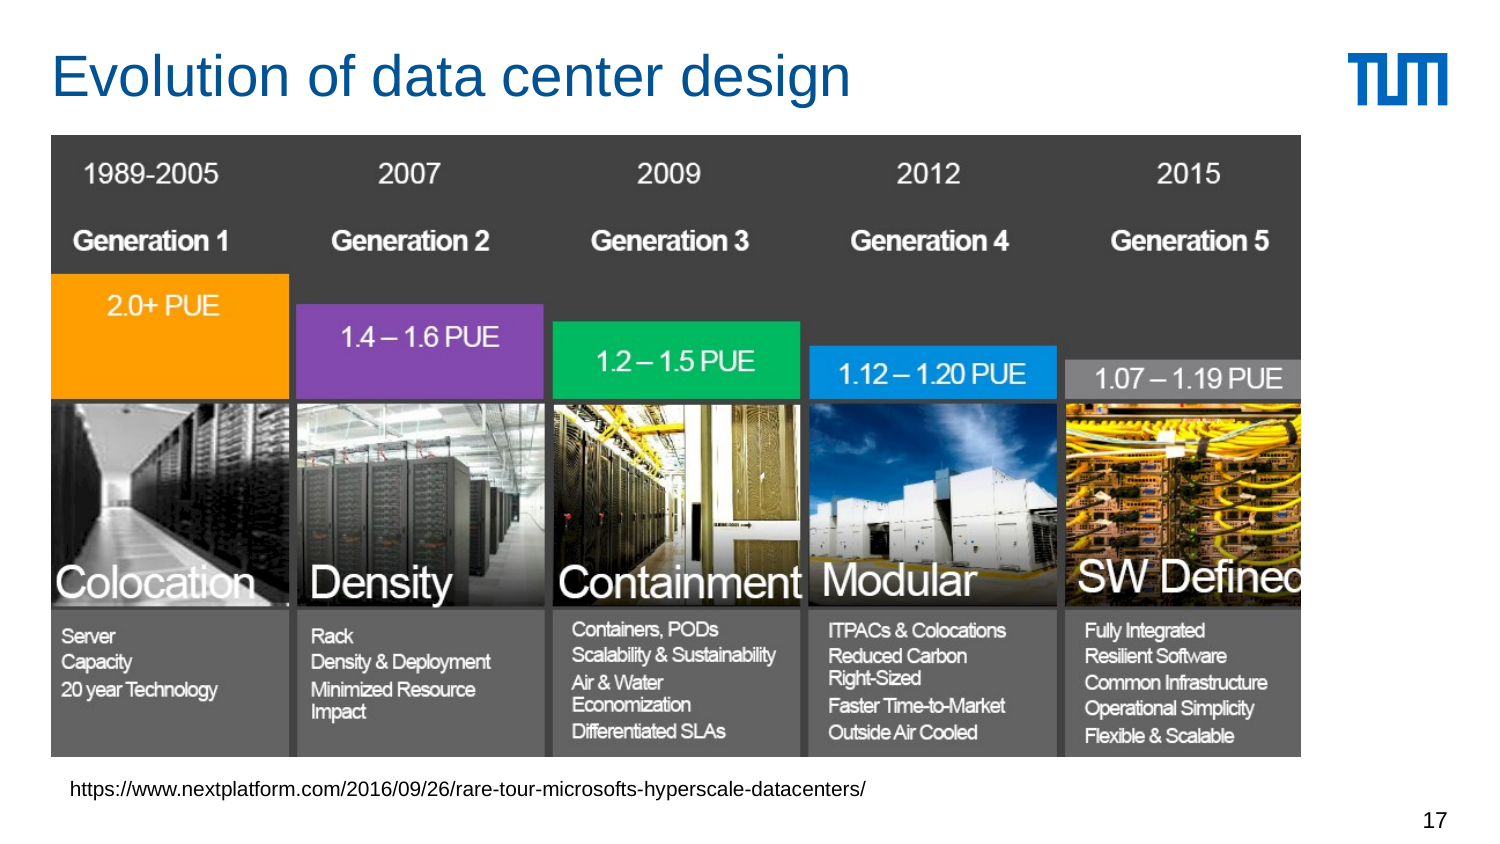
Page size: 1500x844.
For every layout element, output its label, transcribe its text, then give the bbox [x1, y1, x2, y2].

text_box https://www.nextplatform.com/2016/09/26/rare-tour-microsofts-hyperscale-datacenters/ [55, 767, 882, 808]
title Evolution of data center design [50, 41, 1448, 110]
slide_number 17 [1111, 796, 1448, 842]
picture [50, 135, 1301, 757]
list Case study: Microsoft [52, 149, 1449, 771]
